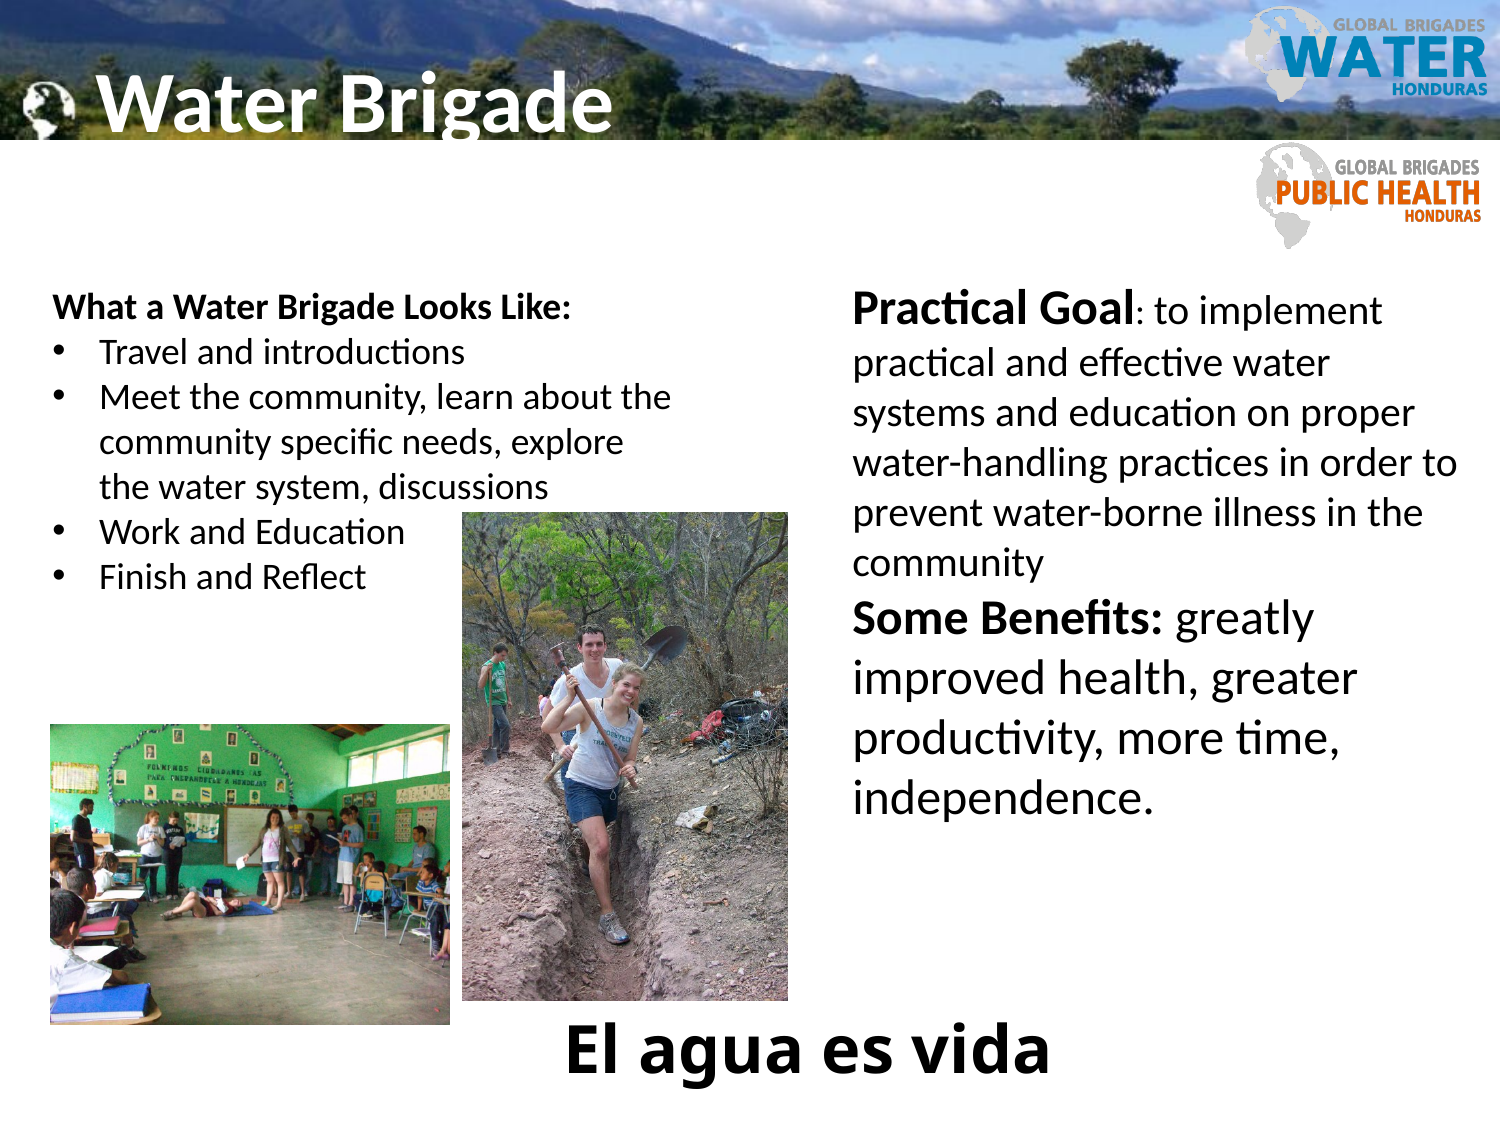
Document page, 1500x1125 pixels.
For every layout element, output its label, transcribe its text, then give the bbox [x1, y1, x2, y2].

text_box What a Water Brigade Looks Like: Travel and introductions Meet the community, learn about the community specific needs, explore the water system, discussions Work and Education Finish and Reflect [37, 274, 688, 650]
text_box Practical Goal: to implement practical and effective water systems and education on proper water-handling practices in order to prevent water-borne illness in the community Some Benefits: greatly improved health, greater productivity, more time, independence. [837, 266, 1475, 832]
text_box El agua es vida [548, 999, 1499, 1095]
picture [462, 512, 788, 1002]
picture [0, 0, 1500, 276]
text_box Water Brigade [81, 37, 630, 158]
picture [49, 724, 451, 1026]
